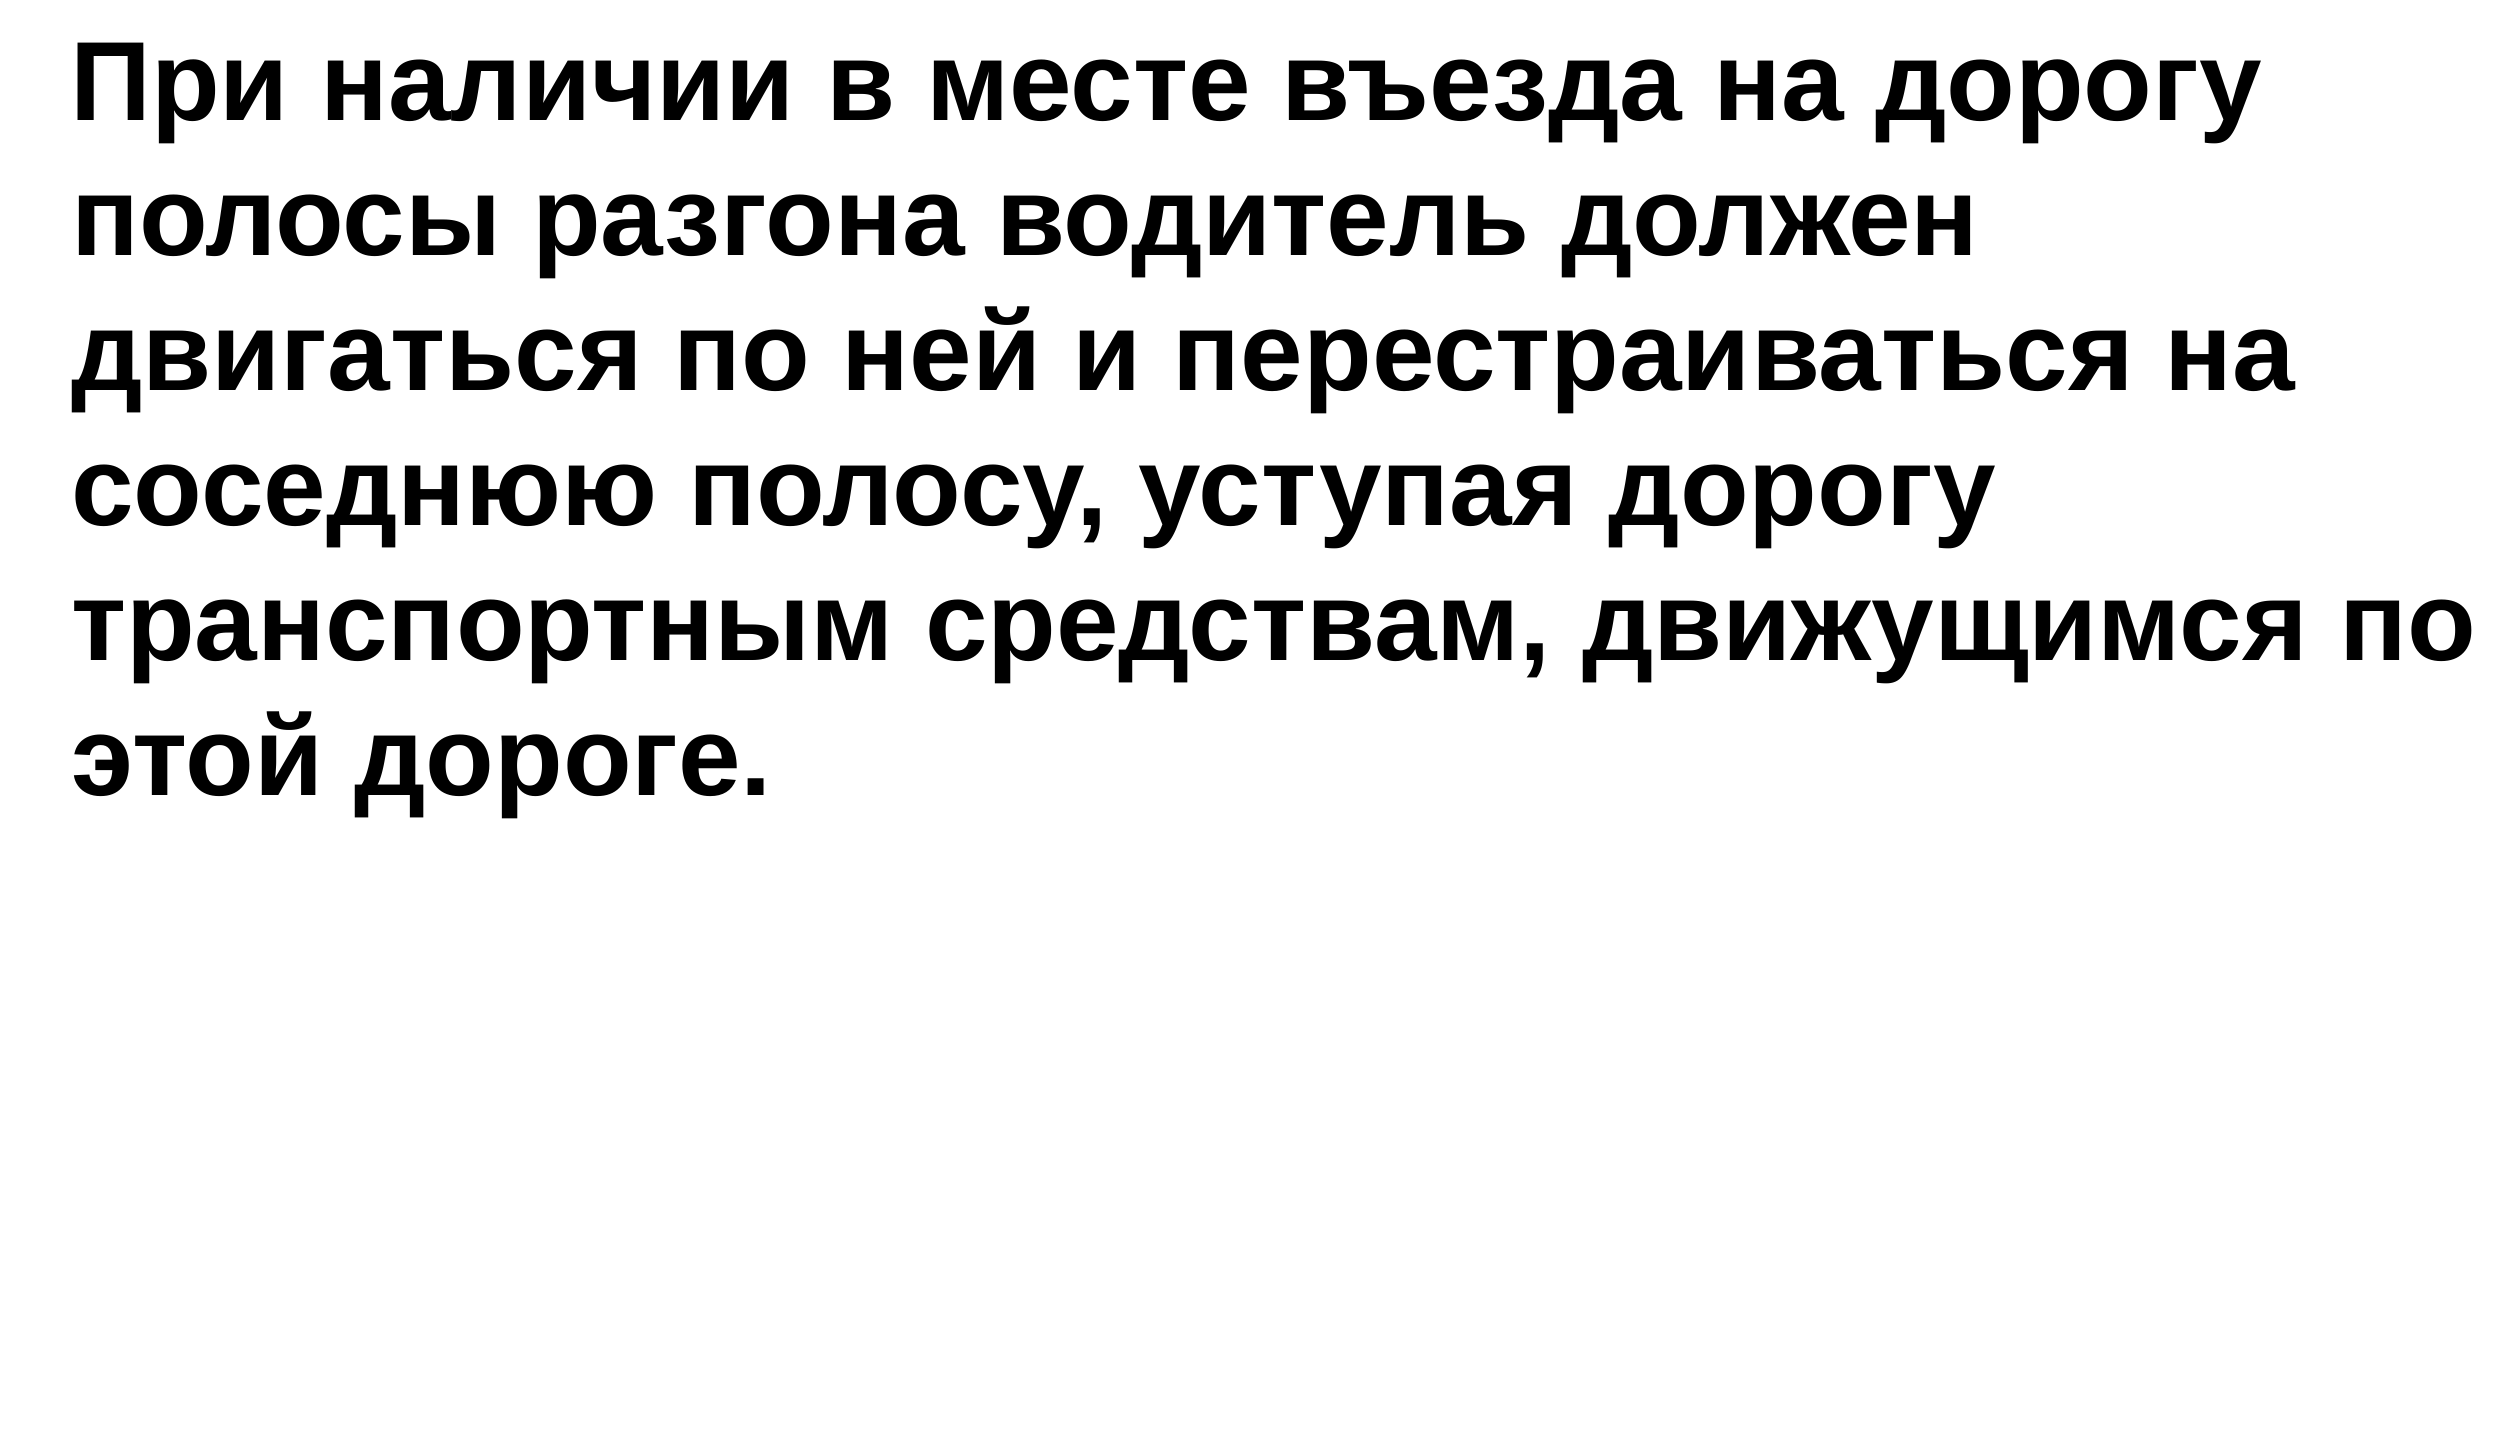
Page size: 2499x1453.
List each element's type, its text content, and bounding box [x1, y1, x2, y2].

list При наличии в месте въезда на дорогу полосы разгона водитель должен двигаться по ней и перестраиваться на соседнюю полосу, уступая дорогу транспортным средствам, движущимся по этой дороге. [0, 0, 2499, 1453]
